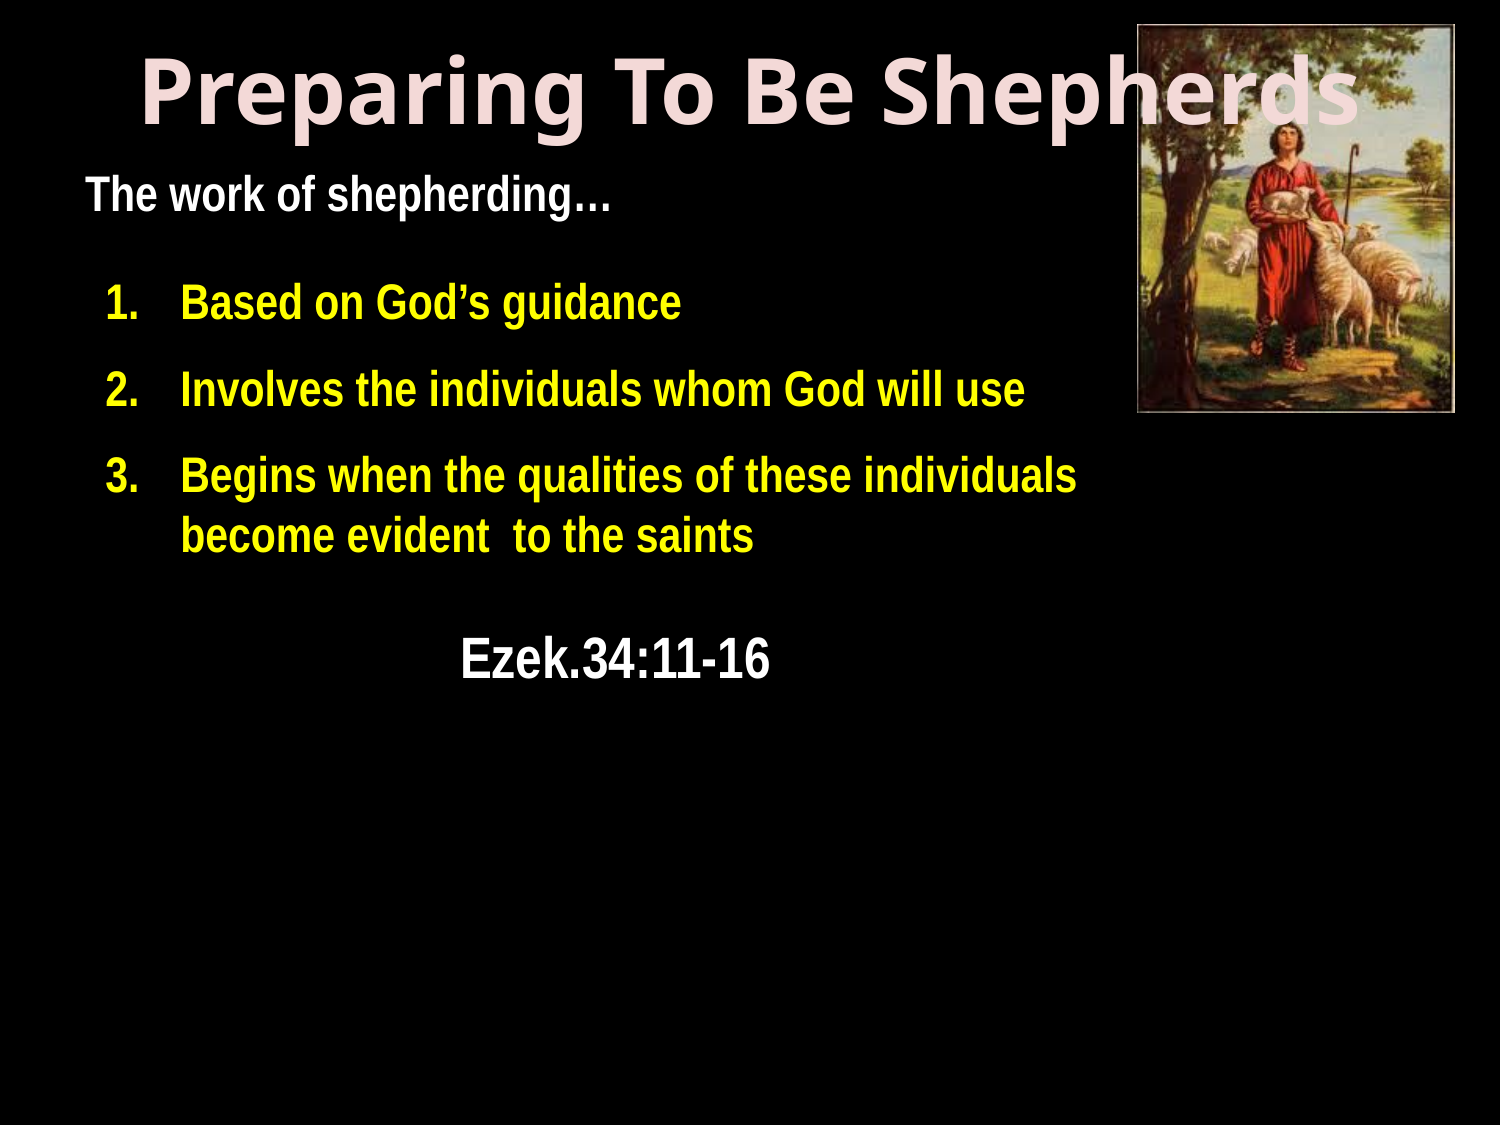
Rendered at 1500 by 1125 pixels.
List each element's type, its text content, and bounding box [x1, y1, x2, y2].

text_box Based on God’s guidance Involves the individuals whom God will use Begins when the qualities of these individuals become evident to the saints [90, 262, 1141, 570]
text_box Ezek.34:11-16 [445, 612, 786, 698]
text_box Preparing To Be Shepherds [122, 24, 1136, 150]
picture [1137, 24, 1455, 413]
text_box The work of shepherding… [70, 153, 629, 229]
